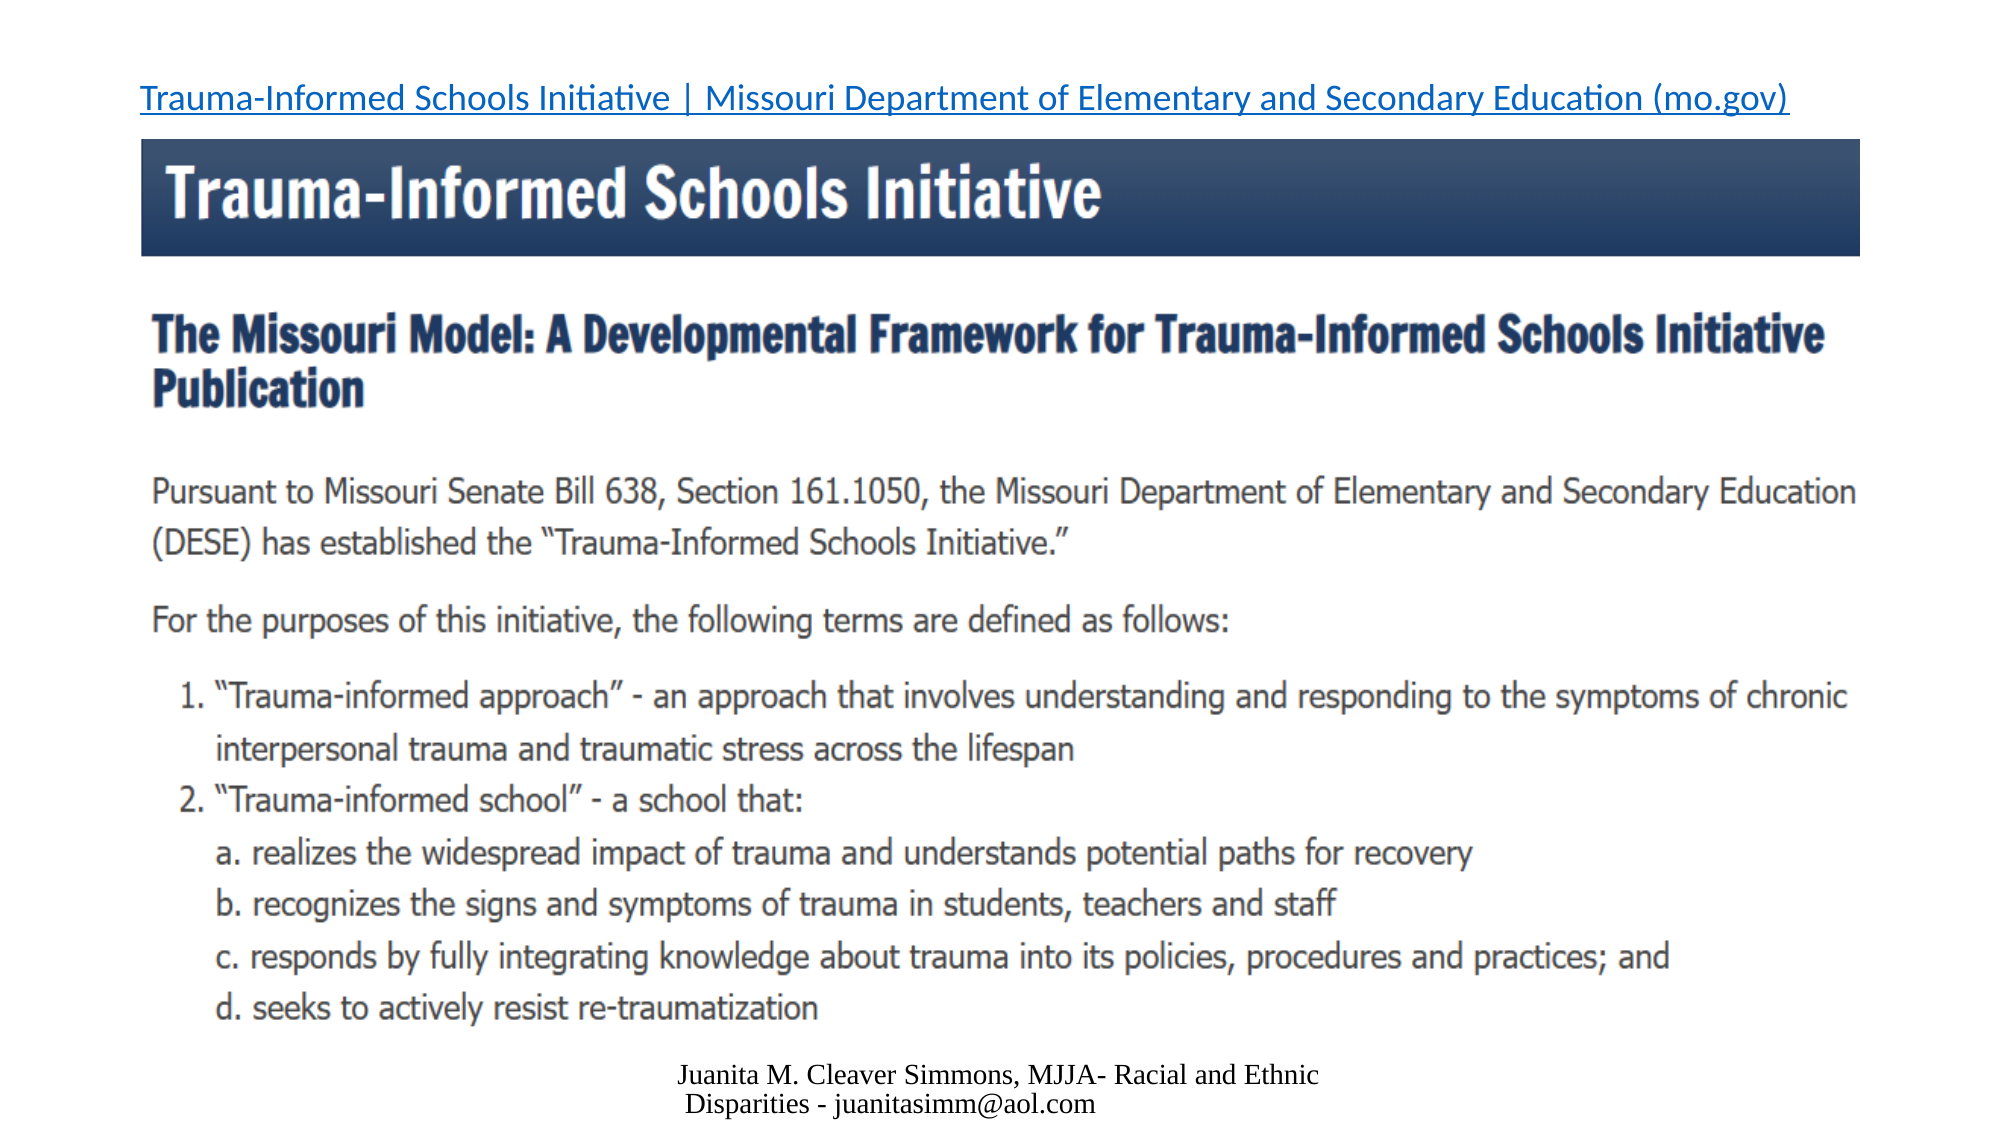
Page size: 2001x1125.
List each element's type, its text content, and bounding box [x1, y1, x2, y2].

text_box Trauma-Informed Schools Initiative | Missouri Department of Elementary and Secondary Education (mo.gov) [125, 65, 1860, 126]
picture [139, 139, 1860, 1043]
footer Juanita M. Cleaver Simmons, MJJA- Racial and Ethnic Disparities - juanitasimm@aol.com [662, 1043, 1338, 1103]
